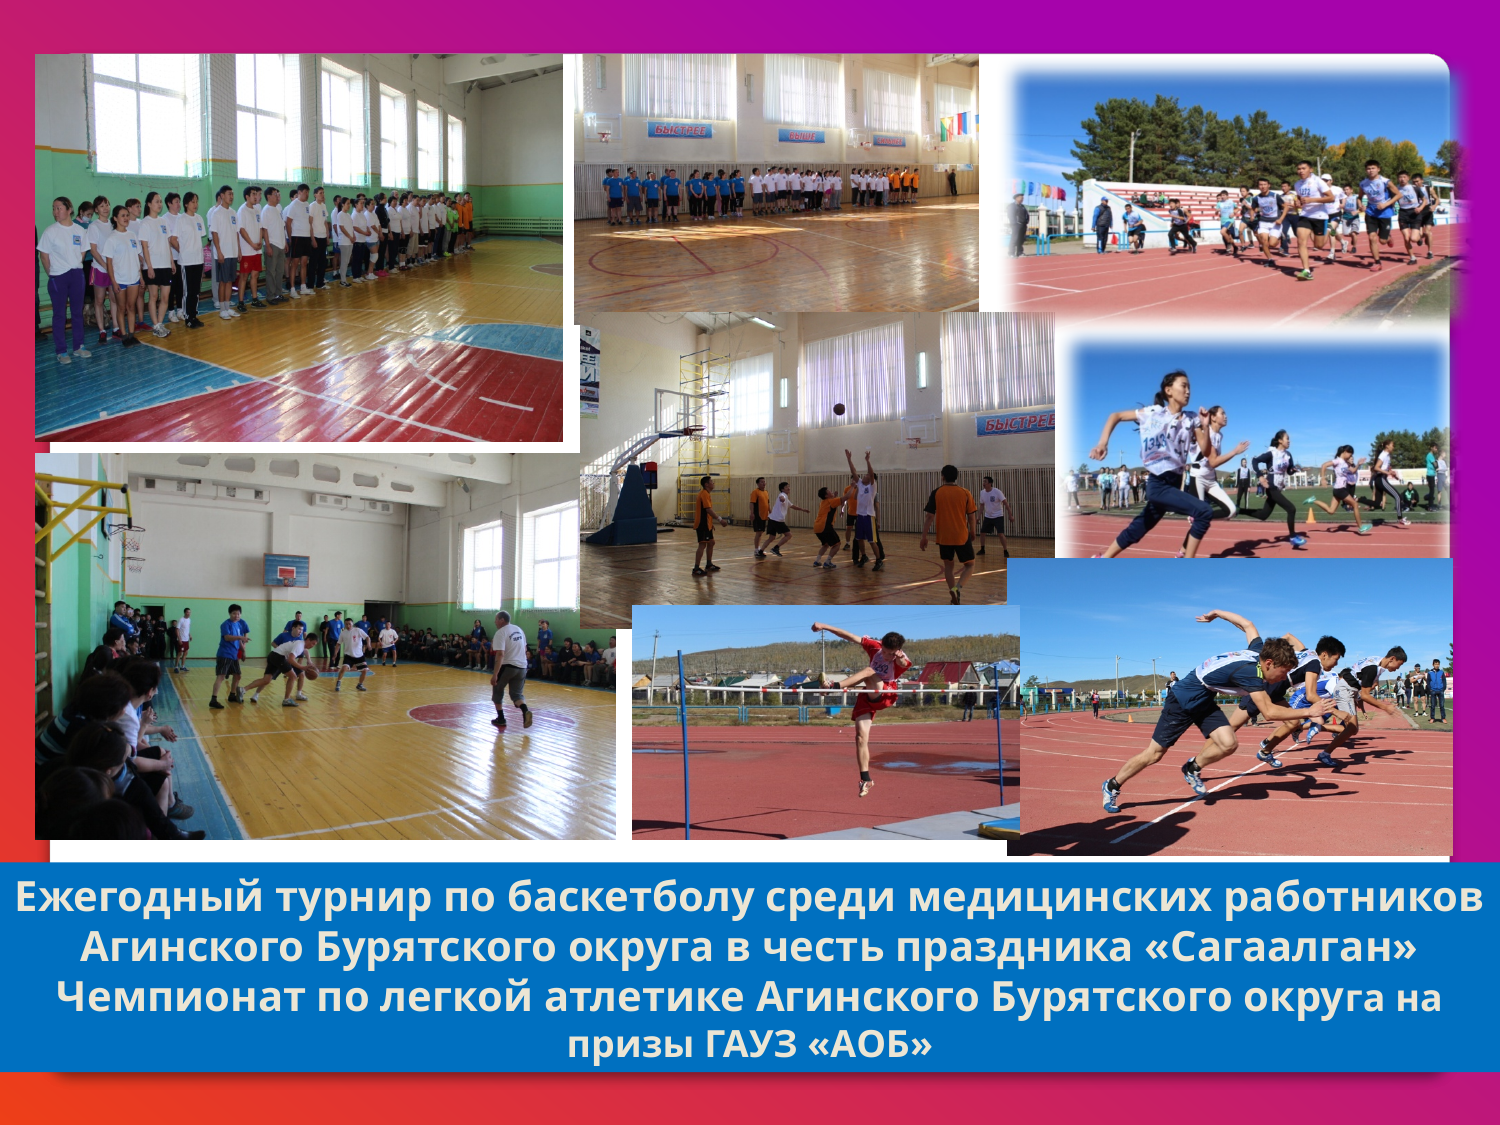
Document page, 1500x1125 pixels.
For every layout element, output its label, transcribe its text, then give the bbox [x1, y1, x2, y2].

text_box Ежегодный турнир по баскетболу среди медицинских работников Агинского Бурятского округа в честь праздника «Сагаалган» Чемпионат по легкой атлетике Агинского Бурятского округа на призы ГАУЗ «АОБ» [0, 862, 1500, 1073]
picture [34, 54, 1477, 856]
picture [34, 54, 563, 442]
